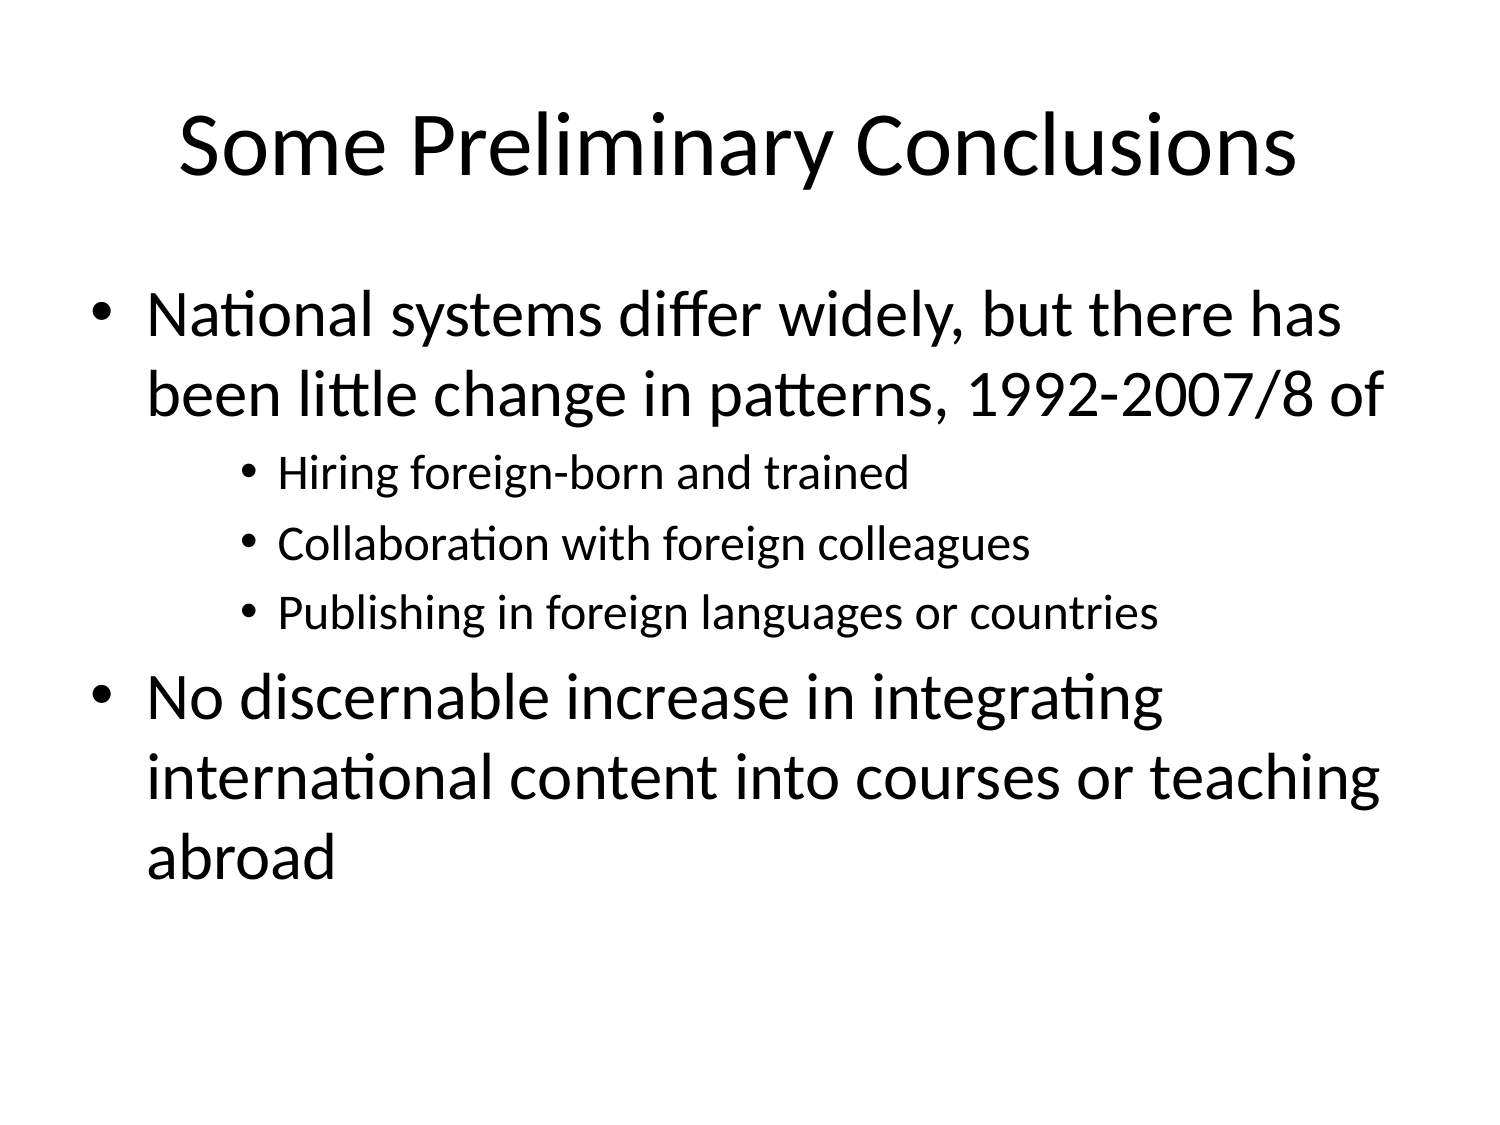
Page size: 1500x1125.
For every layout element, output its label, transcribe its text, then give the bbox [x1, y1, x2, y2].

list National systems differ widely, but there has been little change in patterns, 1992-2007/8 of Hiring foreign-born and trained Collaboration with foreign colleagues Publishing in foreign languages or countries No discernable increase in integrating international content into courses or teaching abroad [75, 262, 1425, 1005]
title Some Preliminary Conclusions [75, 45, 1425, 233]
